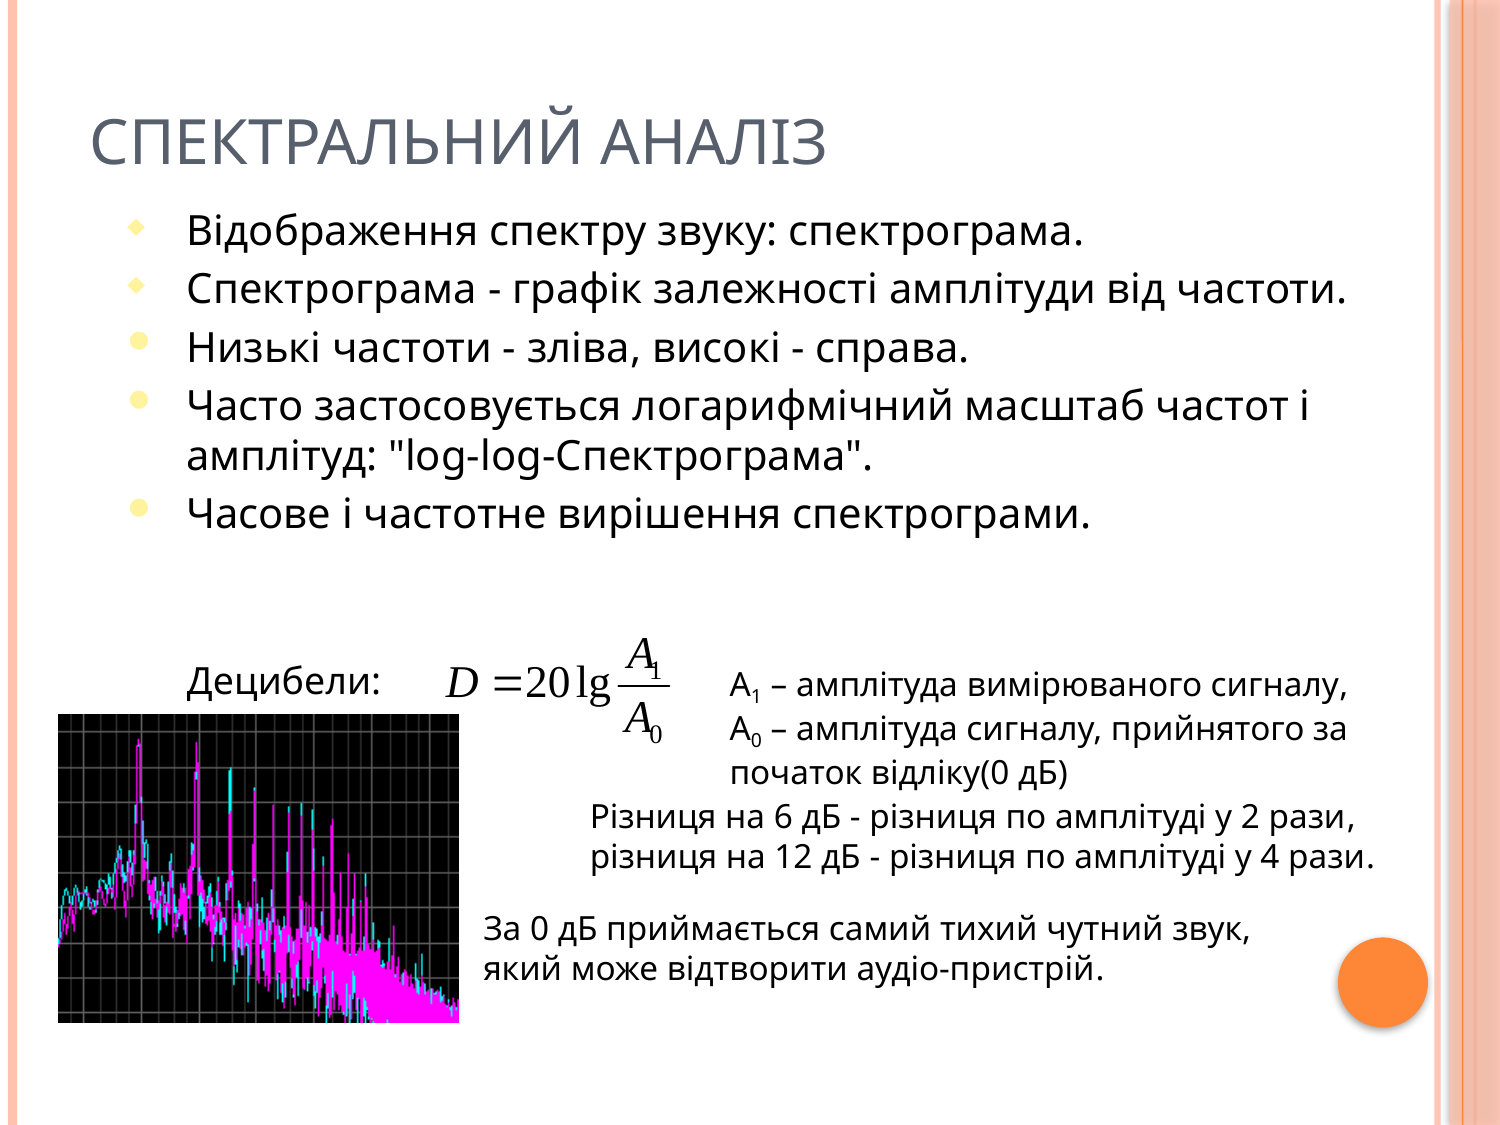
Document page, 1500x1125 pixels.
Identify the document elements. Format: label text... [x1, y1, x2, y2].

text_box Децибели: [172, 649, 397, 710]
title Спектральний аналіз [75, 45, 1300, 185]
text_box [436, 624, 681, 755]
text_box A1 – амплітуда вимірюваного сигналу, A0 – амплітуда сигналу, прийнятого за початок відліку(0 дБ) [714, 656, 1407, 787]
text_box Різниця на 6 дБ - різниця по амплітуді у 2 рази, різниця на 12 дБ - різниця по амплітуді у 4 рази. [575, 787, 1425, 882]
text_box Відображення спектру звуку: спектрограма. Спектрограма - графік залежності амплітуди від частоти. Низькі частоти - зліва, високі - справа. Часто застосовується логарифмічний масштаб частот і амплітуд: "log-log-Спектрограма". Часове і частотне вирішення спектрограми. [112, 196, 1425, 1025]
picture [58, 714, 460, 1024]
text_box За 0 дБ приймається самий тихий чутний звук, який може відтворити аудіо-пристрій. [468, 899, 1336, 995]
